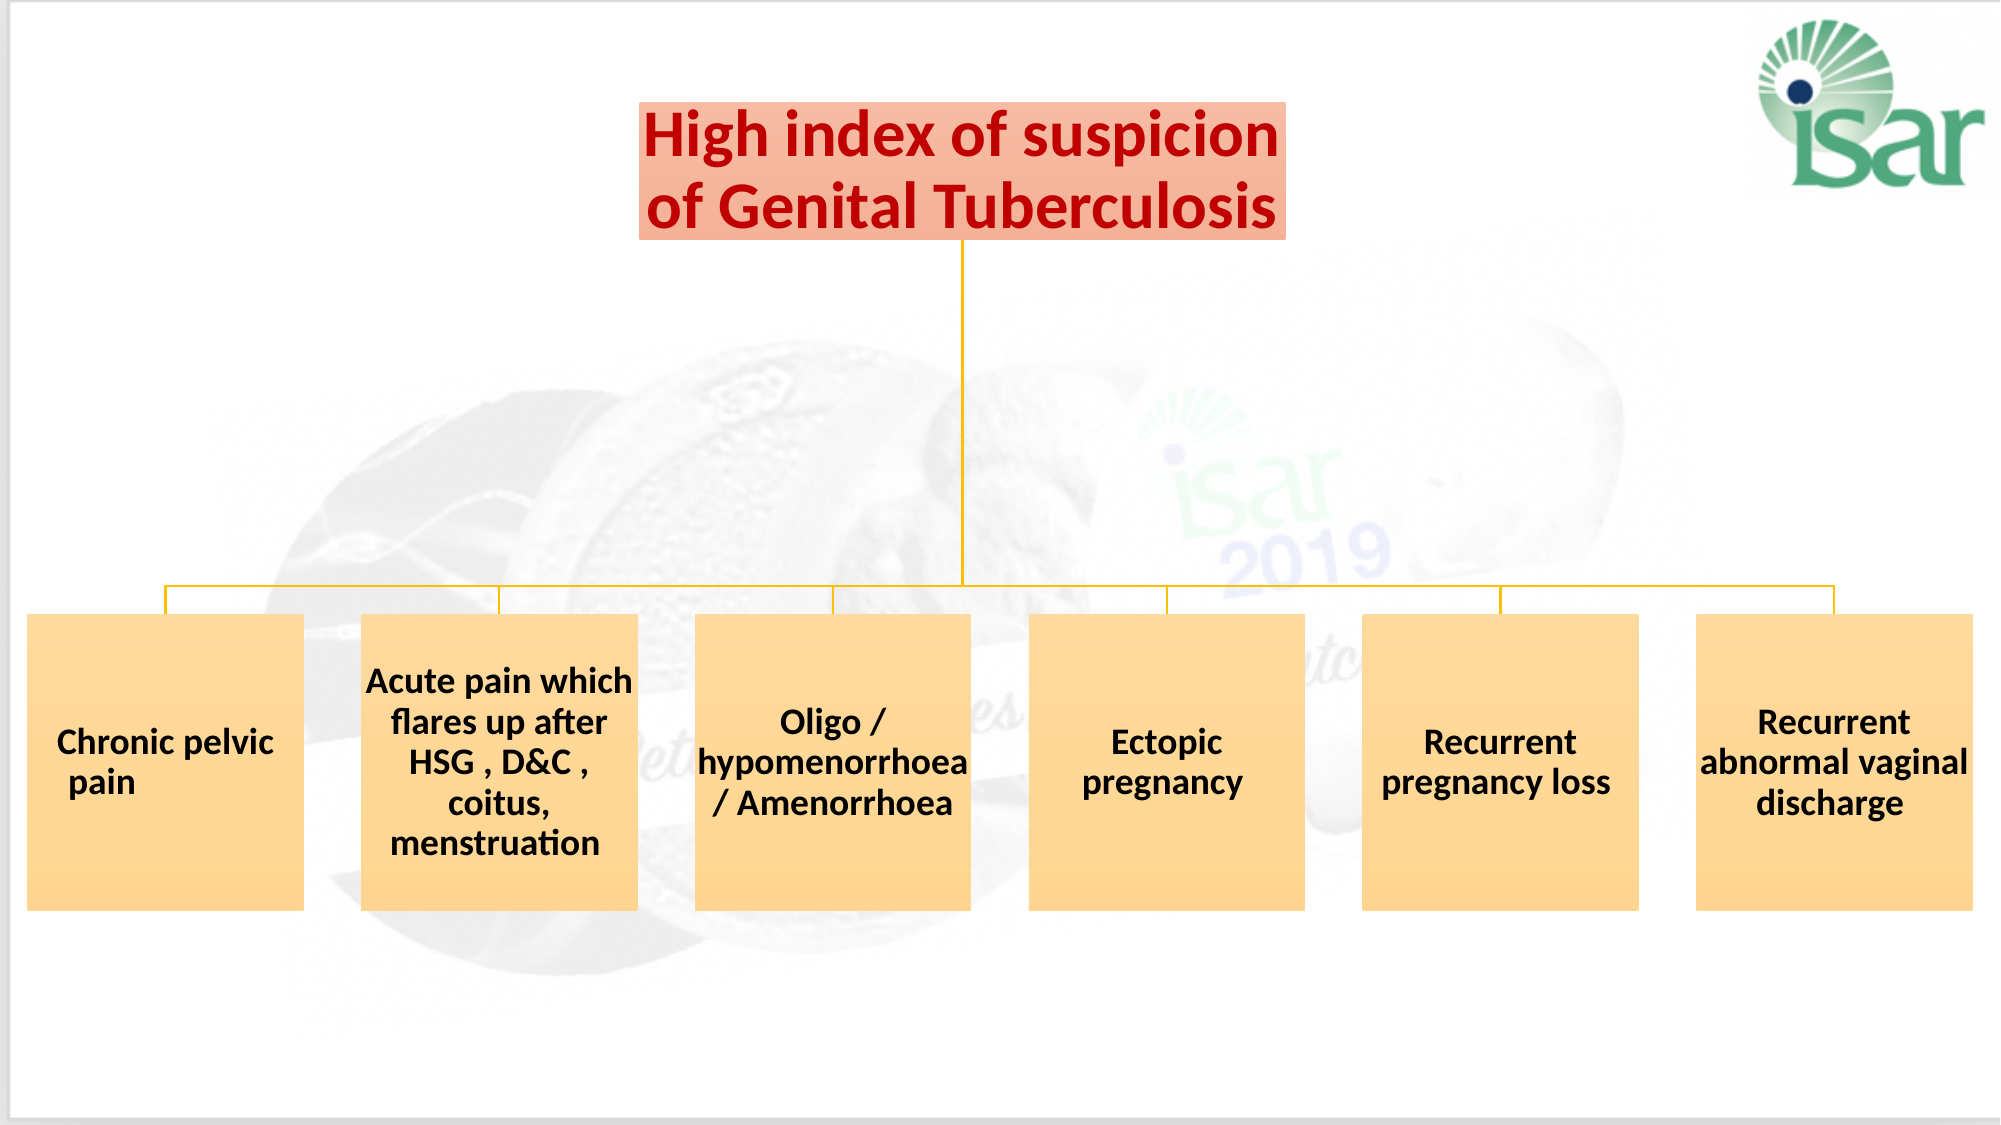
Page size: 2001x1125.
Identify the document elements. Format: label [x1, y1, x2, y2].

text_box [27, 102, 1973, 1125]
picture [0, 0, 2001, 1125]
